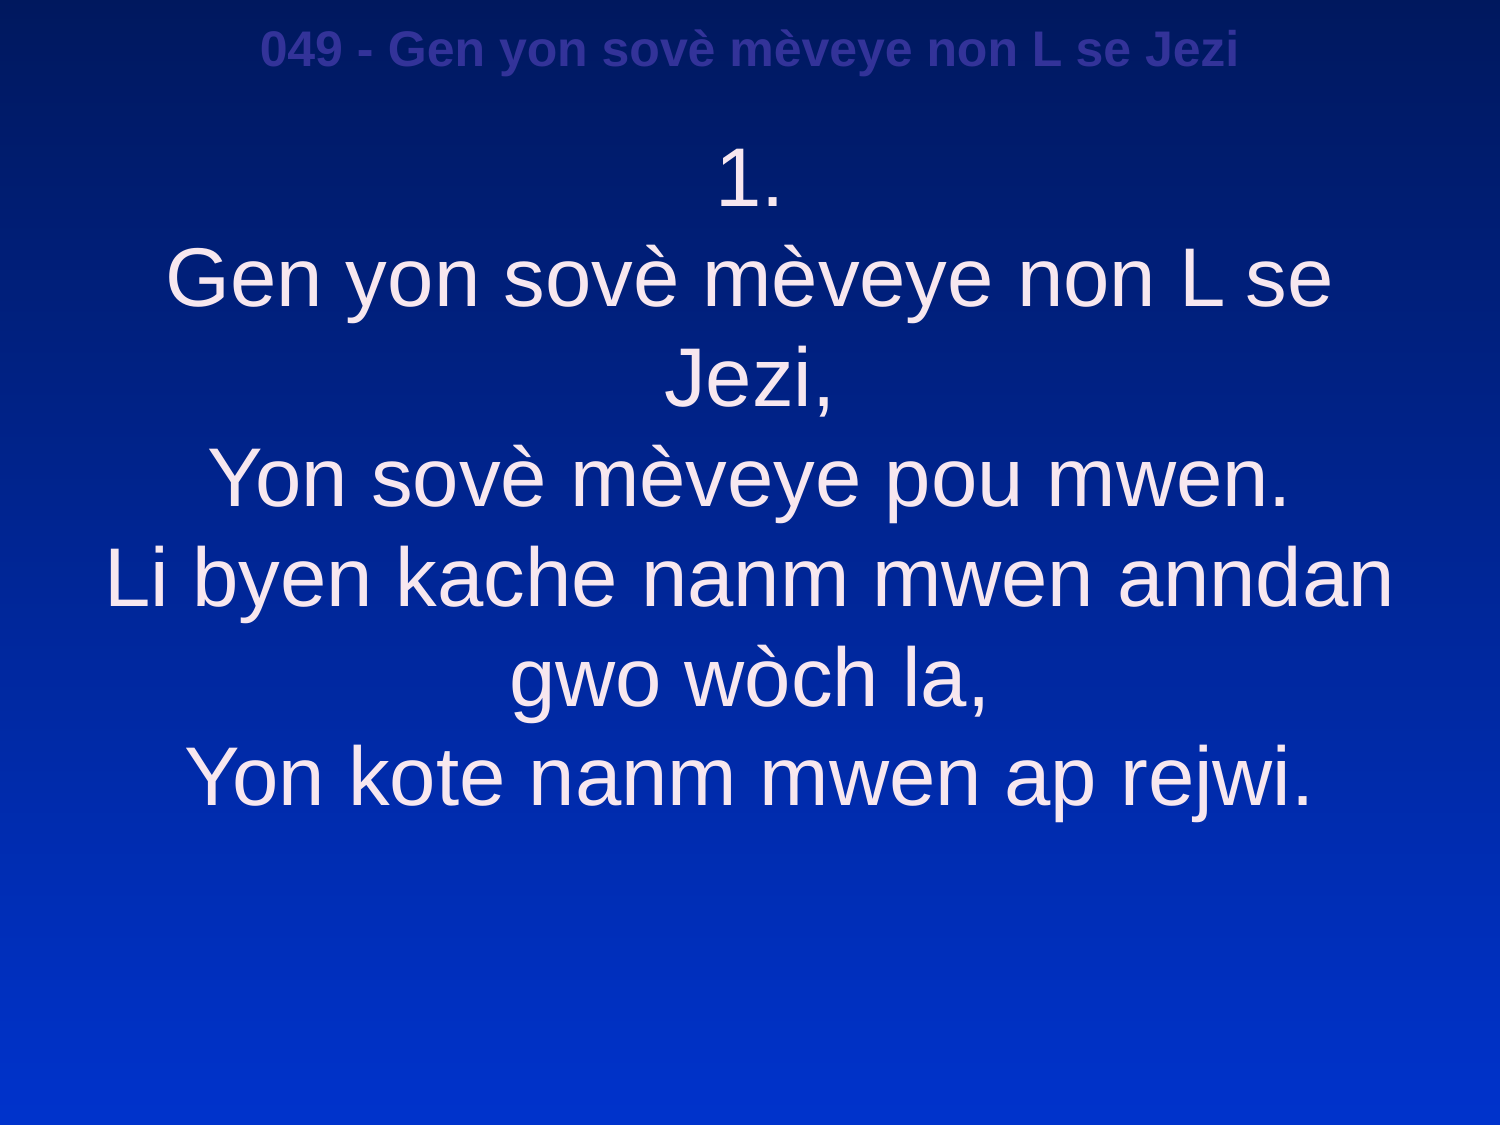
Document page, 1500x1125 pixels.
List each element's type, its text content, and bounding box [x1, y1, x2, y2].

text_box 1. Gen yon sovè mèveye non L se Jezi, Yon sovè mèveye pou mwen. Li byen kache nanm mwen anndan gwo wòch la, Yon kote nanm mwen ap rejwi. [79, 115, 1421, 830]
text_box 049 - Gen yon sovè mèveye non L se Jezi [0, 9, 1500, 79]
